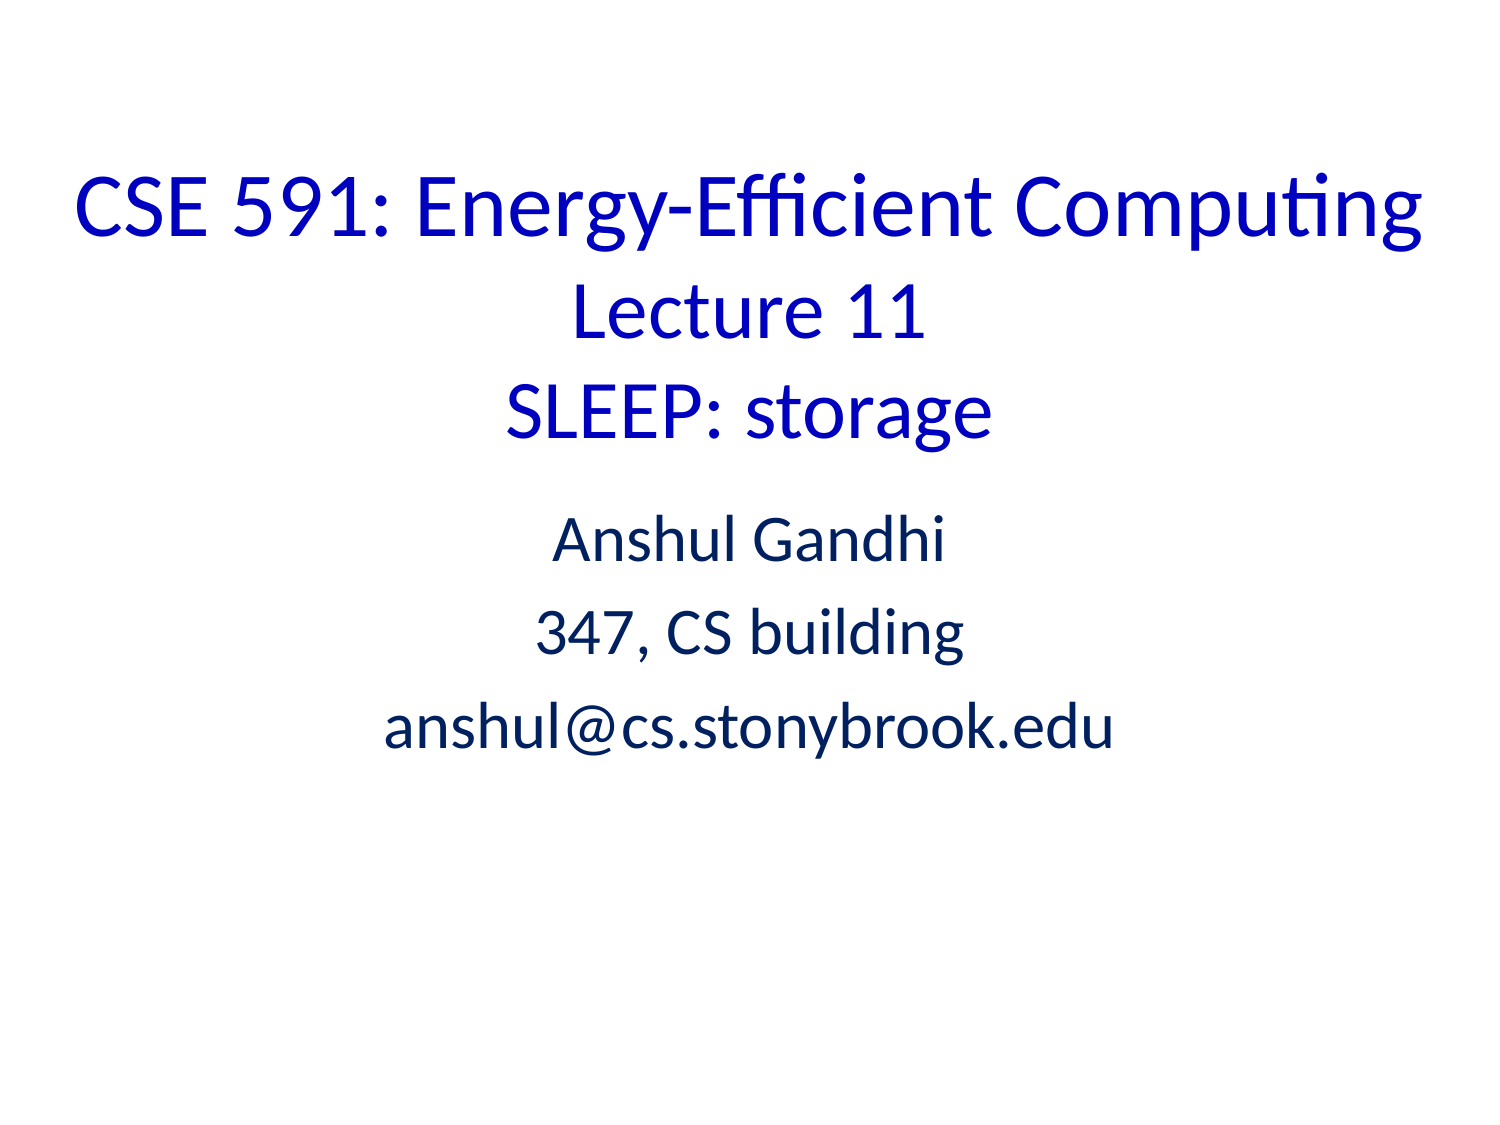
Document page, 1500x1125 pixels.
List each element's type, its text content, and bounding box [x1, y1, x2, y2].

title CSE 591: Energy-Efficient Computing Lecture 11 SLEEP: storage [56, 125, 1444, 475]
subtitle Anshul Gandhi 347, CS building anshul@cs.stonybrook.edu [225, 487, 1275, 775]
